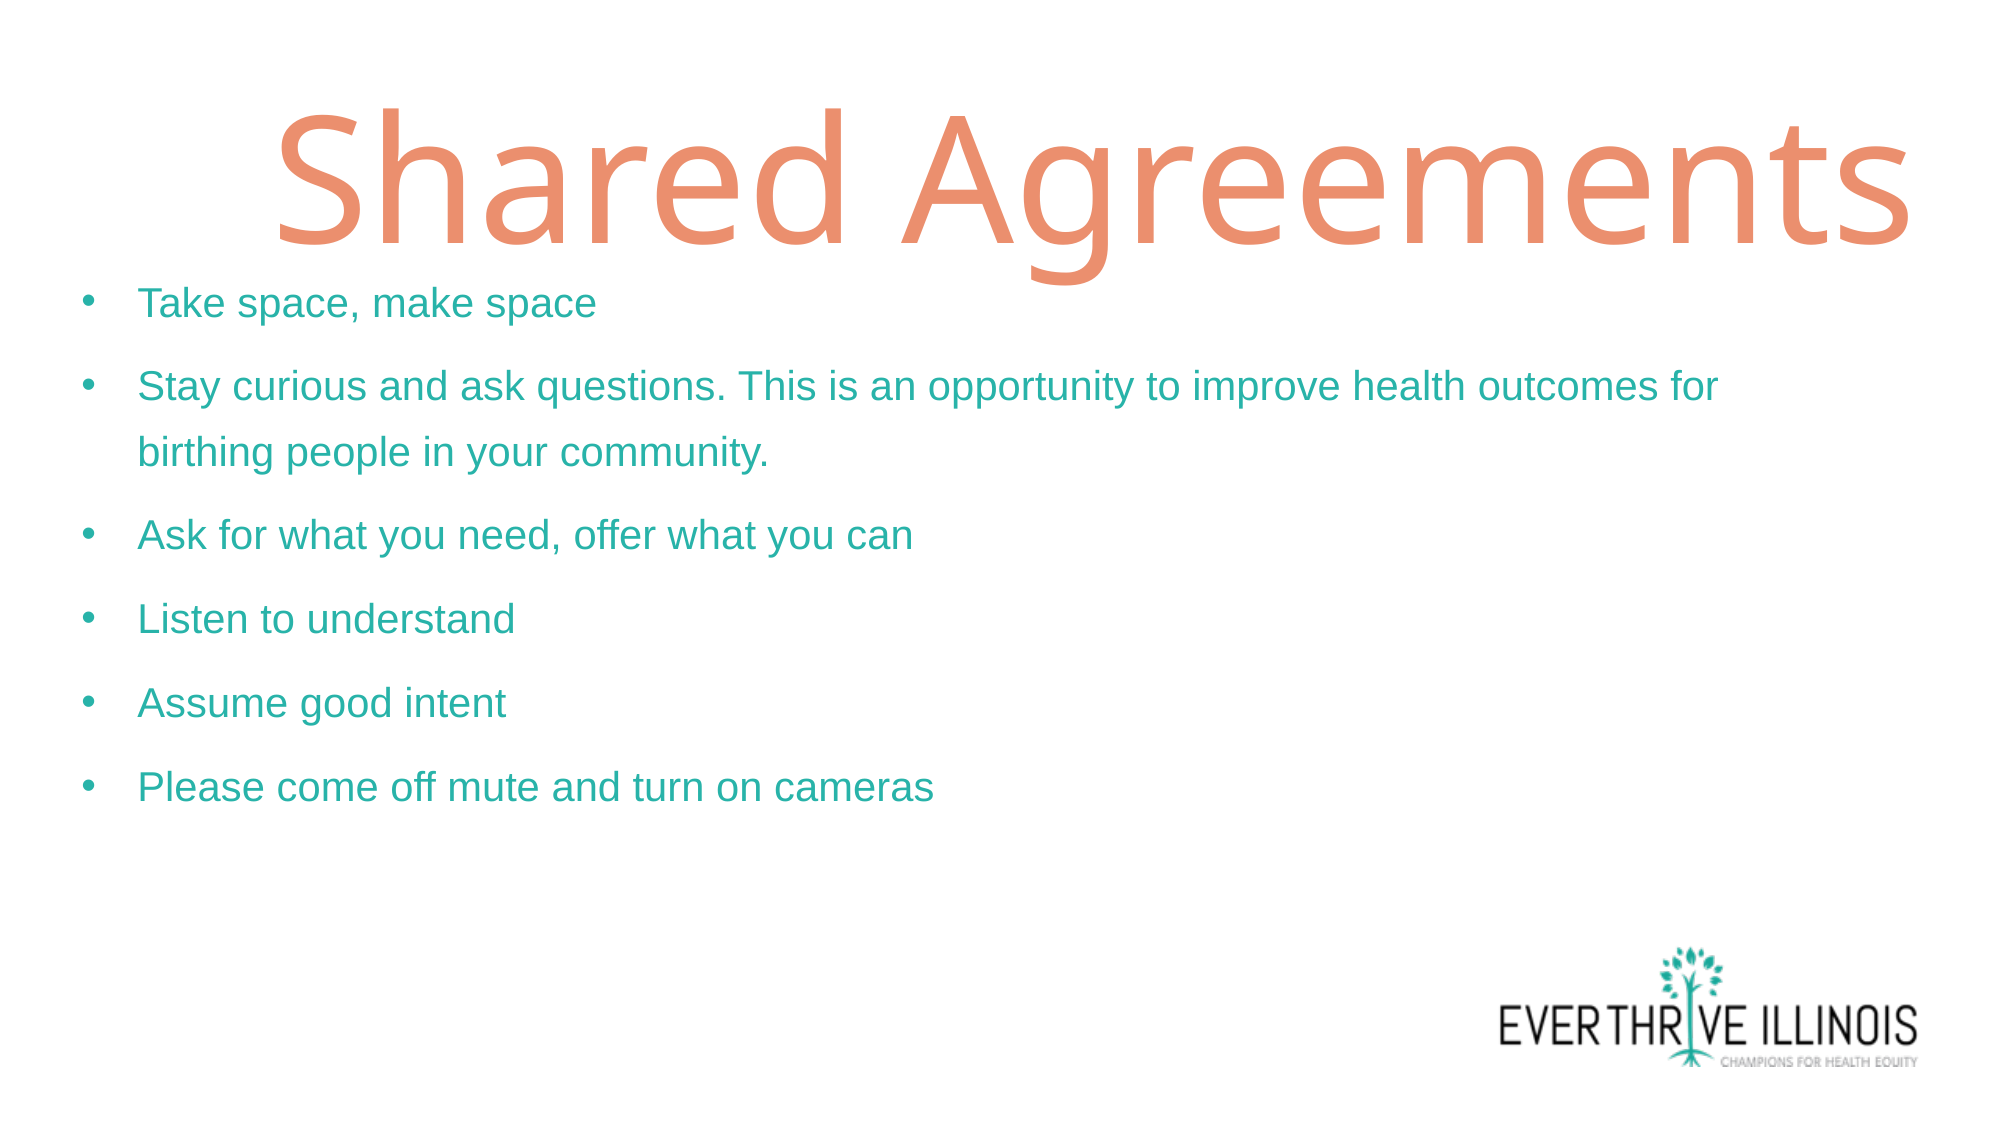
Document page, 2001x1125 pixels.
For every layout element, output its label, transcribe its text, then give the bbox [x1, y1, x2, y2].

subtitle Take space, make space Stay curious and ask questions. This is an opportunity to improve health outcomes for birthing people in your community. Ask for what you need, offer what you can Listen to understand Assume good intent Please come off mute and turn on cameras [77, 256, 1861, 991]
title Shared Agreements [162, 57, 1925, 181]
picture [1496, 940, 1924, 1067]
